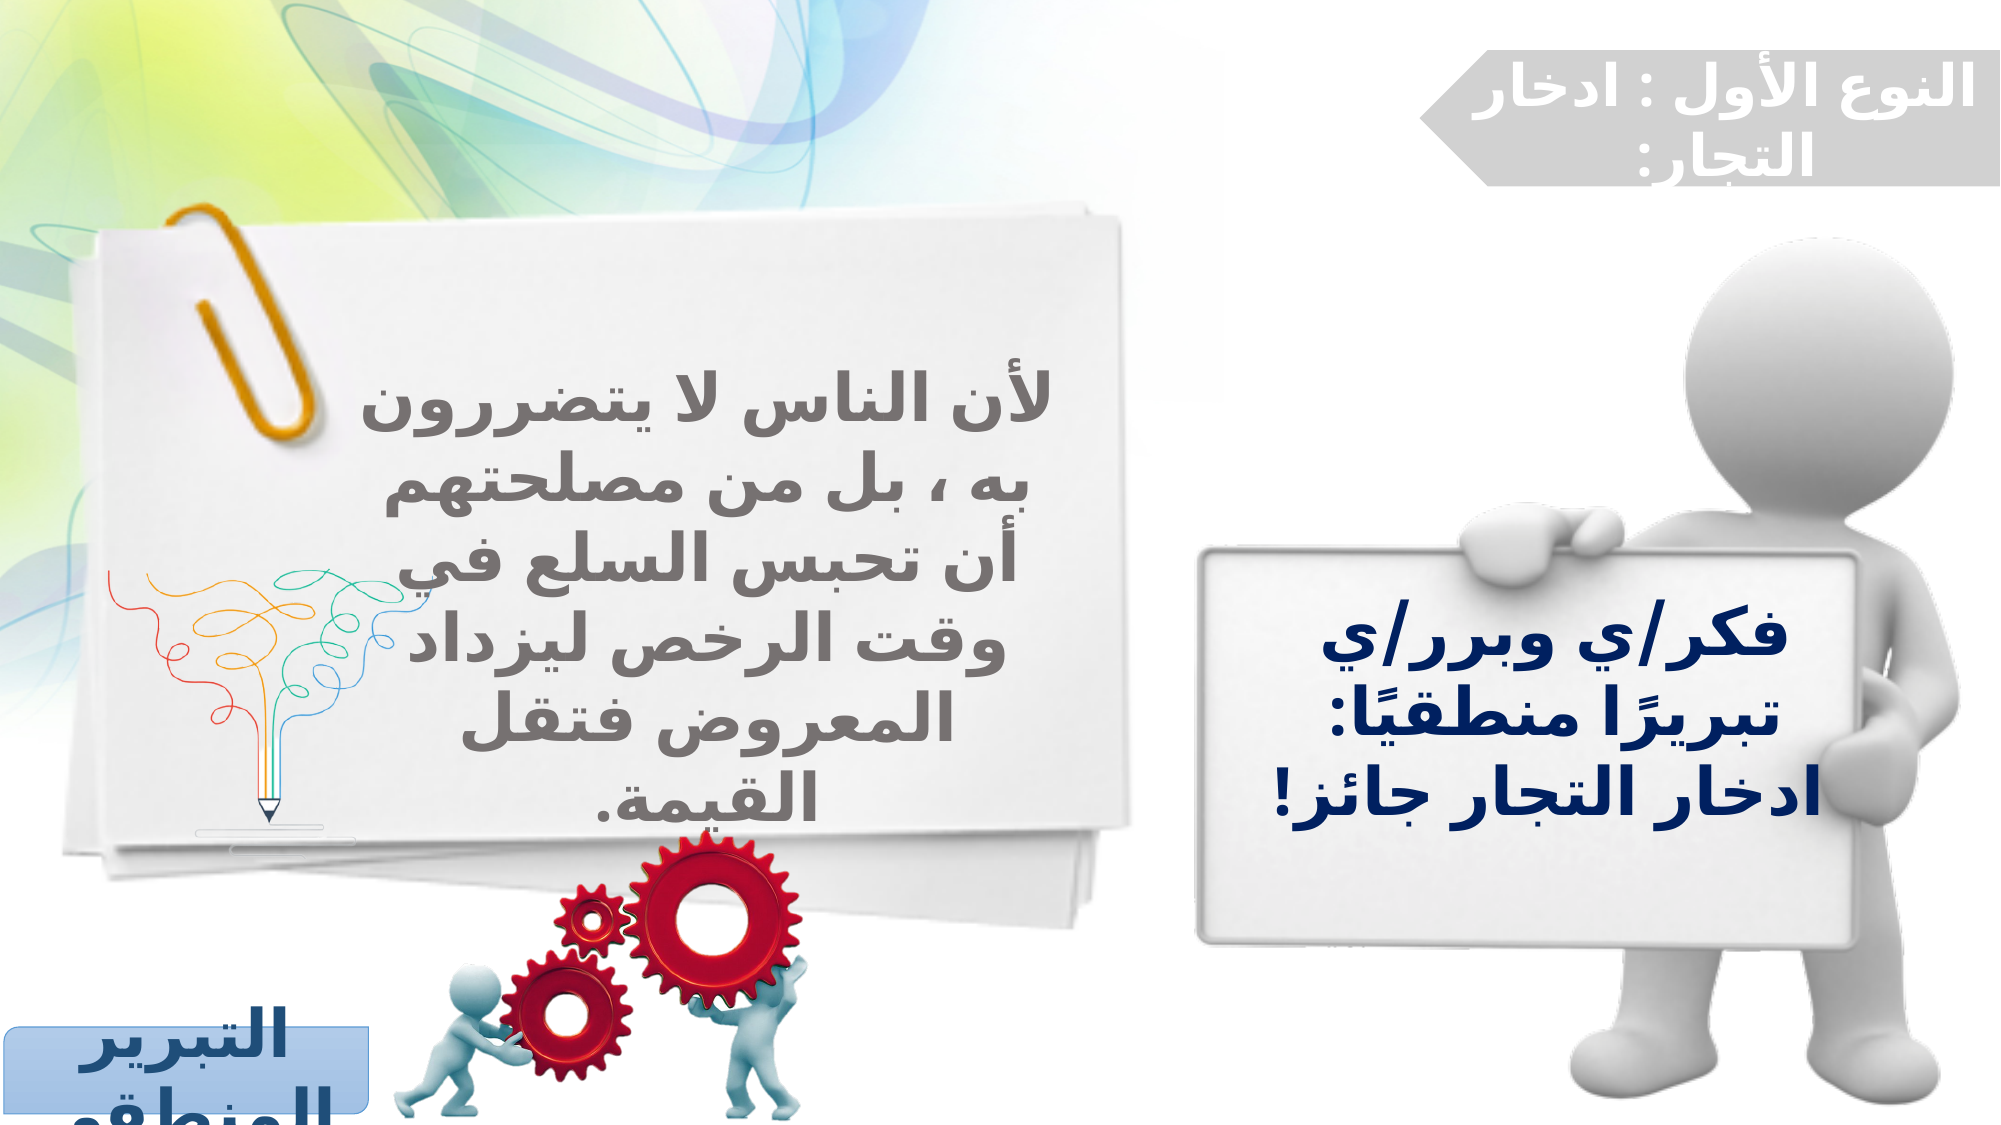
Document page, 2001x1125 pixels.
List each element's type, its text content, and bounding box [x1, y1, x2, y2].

picture [0, 0, 2001, 1125]
text_box التبرير المنطقي [3, 1026, 306, 1115]
text_box النوع الأول : ادخار التجار: [1419, 50, 2000, 182]
